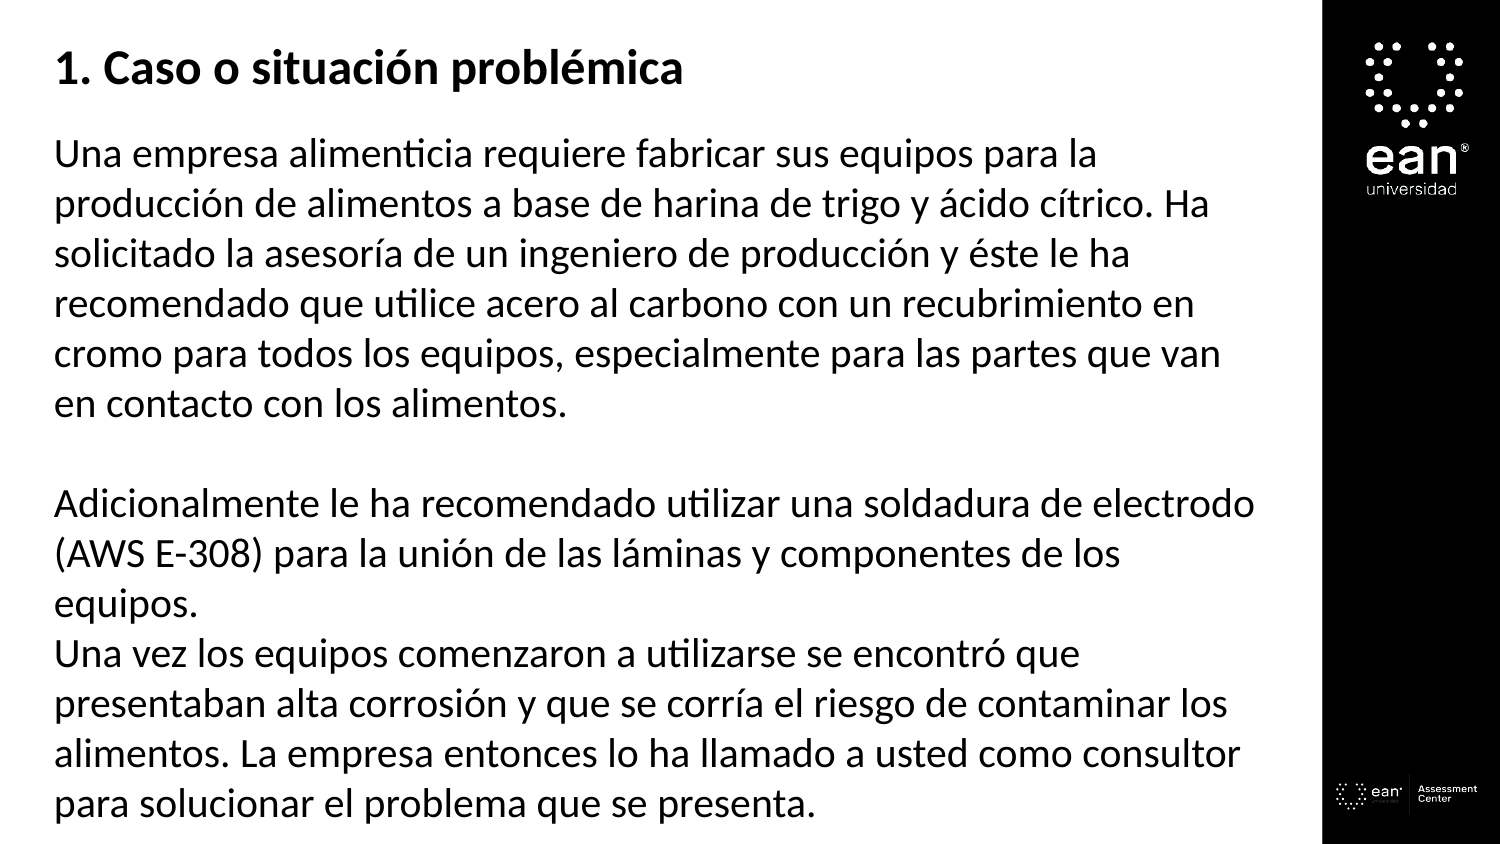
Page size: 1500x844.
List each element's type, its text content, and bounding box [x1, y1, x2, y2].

picture [0, 0, 1500, 844]
text_box 1. Caso o situación problémica [39, 27, 797, 102]
text_box Una empresa alimenticia requiere fabricar sus equipos para la producción de alimentos a base de harina de trigo y ácido cítrico. Ha solicitado la asesoría de un ingeniero de producción y éste le ha recomendado que utilice acero al carbono con un recubrimiento en cromo para todos los equipos, especialmente para las partes que van en contacto con los alimentos. Adicionalmente le ha recomendado utilizar una soldadura de electrodo (AWS E-308) para la unión de las láminas y componentes de los equipos. Una vez los equipos comenzaron a utilizarse se encontró que presentaban alta corrosión y que se corría el riesgo de contaminar los alimentos. La empresa entonces lo ha llamado a usted como consultor para solucionar el problema que se presenta. [39, 118, 1285, 834]
